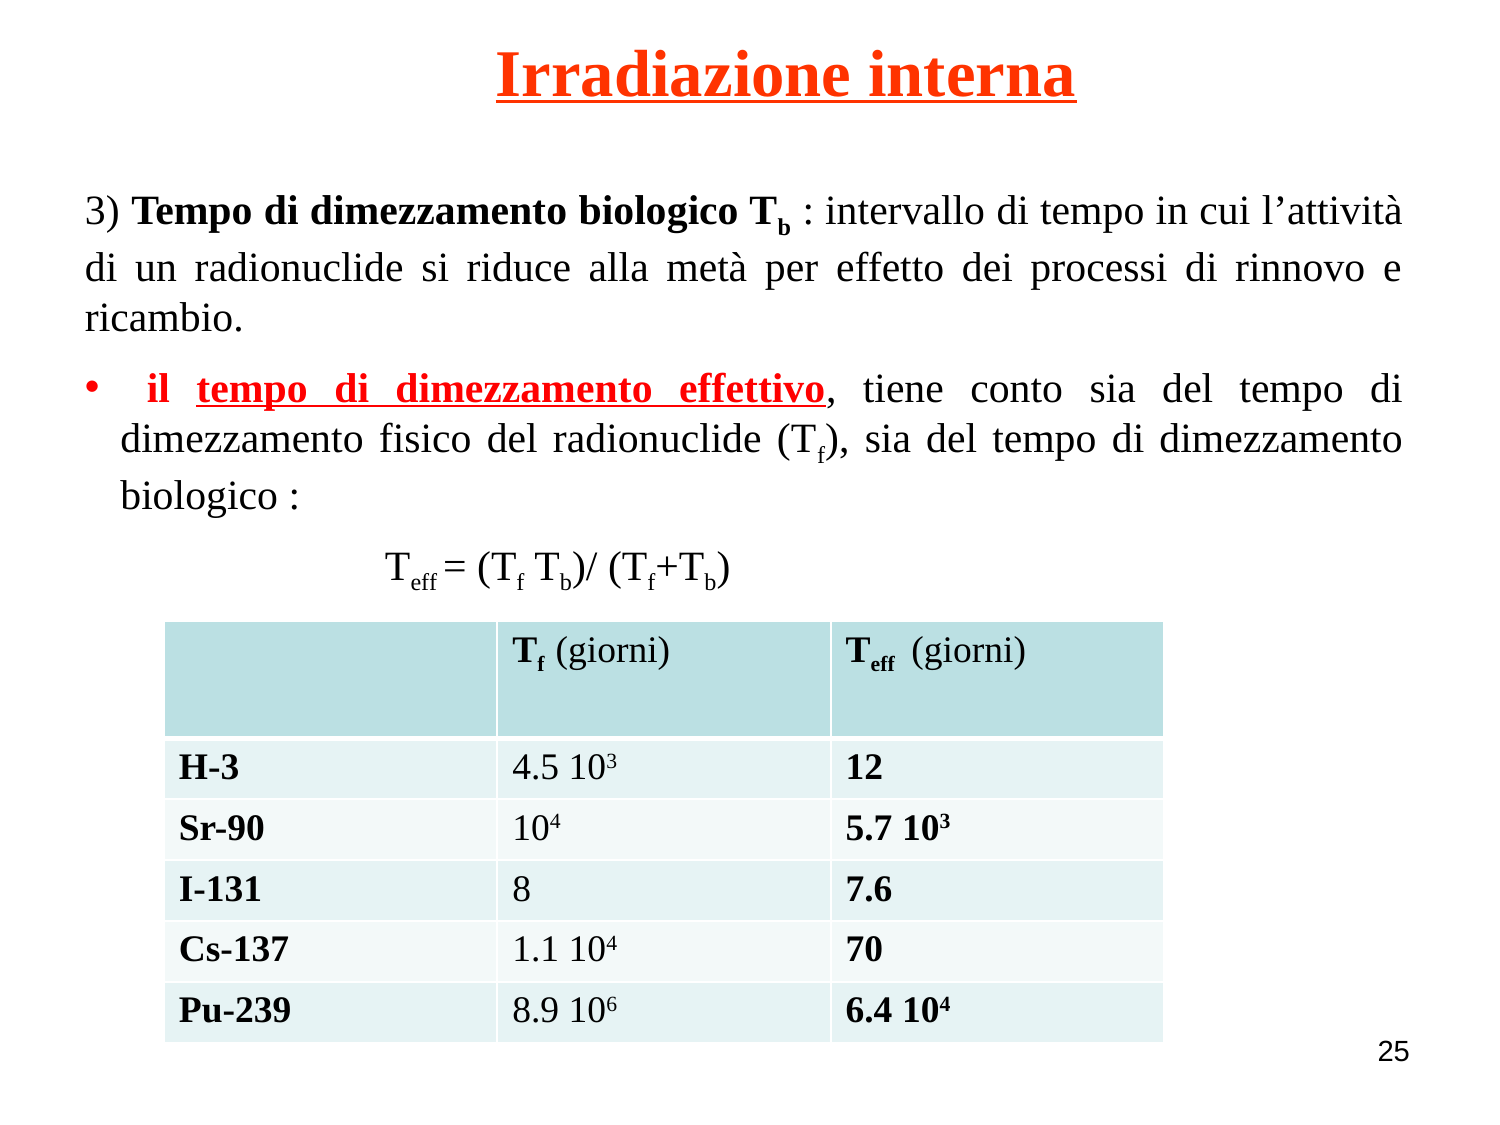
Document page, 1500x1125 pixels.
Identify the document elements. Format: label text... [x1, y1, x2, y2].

table_cell Pu-239 [165, 983, 496, 1042]
table_header [165, 622, 496, 736]
text_box Irradiazione interna [480, 22, 1092, 117]
table_cell 4.5 103 [498, 741, 830, 798]
table_header Teff (giorni) [832, 622, 1163, 736]
table_cell 104 [498, 800, 830, 859]
table_header Tf (giorni) [498, 622, 830, 736]
table_cell 5.7 103 [832, 800, 1163, 859]
table_cell 70 [832, 922, 1163, 981]
table_cell 8 [498, 861, 830, 920]
table_cell H-3 [165, 741, 496, 798]
table_cell 7.6 [832, 861, 1163, 920]
table_cell Sr-90 [165, 800, 496, 859]
table_cell 1.1 104 [498, 922, 830, 981]
table_cell I-131 [165, 861, 496, 920]
table_cell 8.9 106 [498, 983, 830, 1042]
text_box 3) Tempo di dimezzamento biologico Tb : intervallo di tempo in cui l’attività di un radionuclide si riduce alla metà per effetto dei processi di rinnovo e ricambio. il tempo di dimezzamento effettivo, tiene conto sia del tempo di dimezzamento fisico del radionuclide (Tf), sia del tempo di dimezzamento biologico : Teff = (Tf Tb)/ (Tf+Tb) [70, 175, 1418, 603]
table_cell Cs-137 [165, 922, 496, 981]
table_cell 6.4 104 [832, 983, 1163, 1042]
slide_number 25 [1074, 1024, 1426, 1103]
table_cell 12 [832, 741, 1163, 798]
